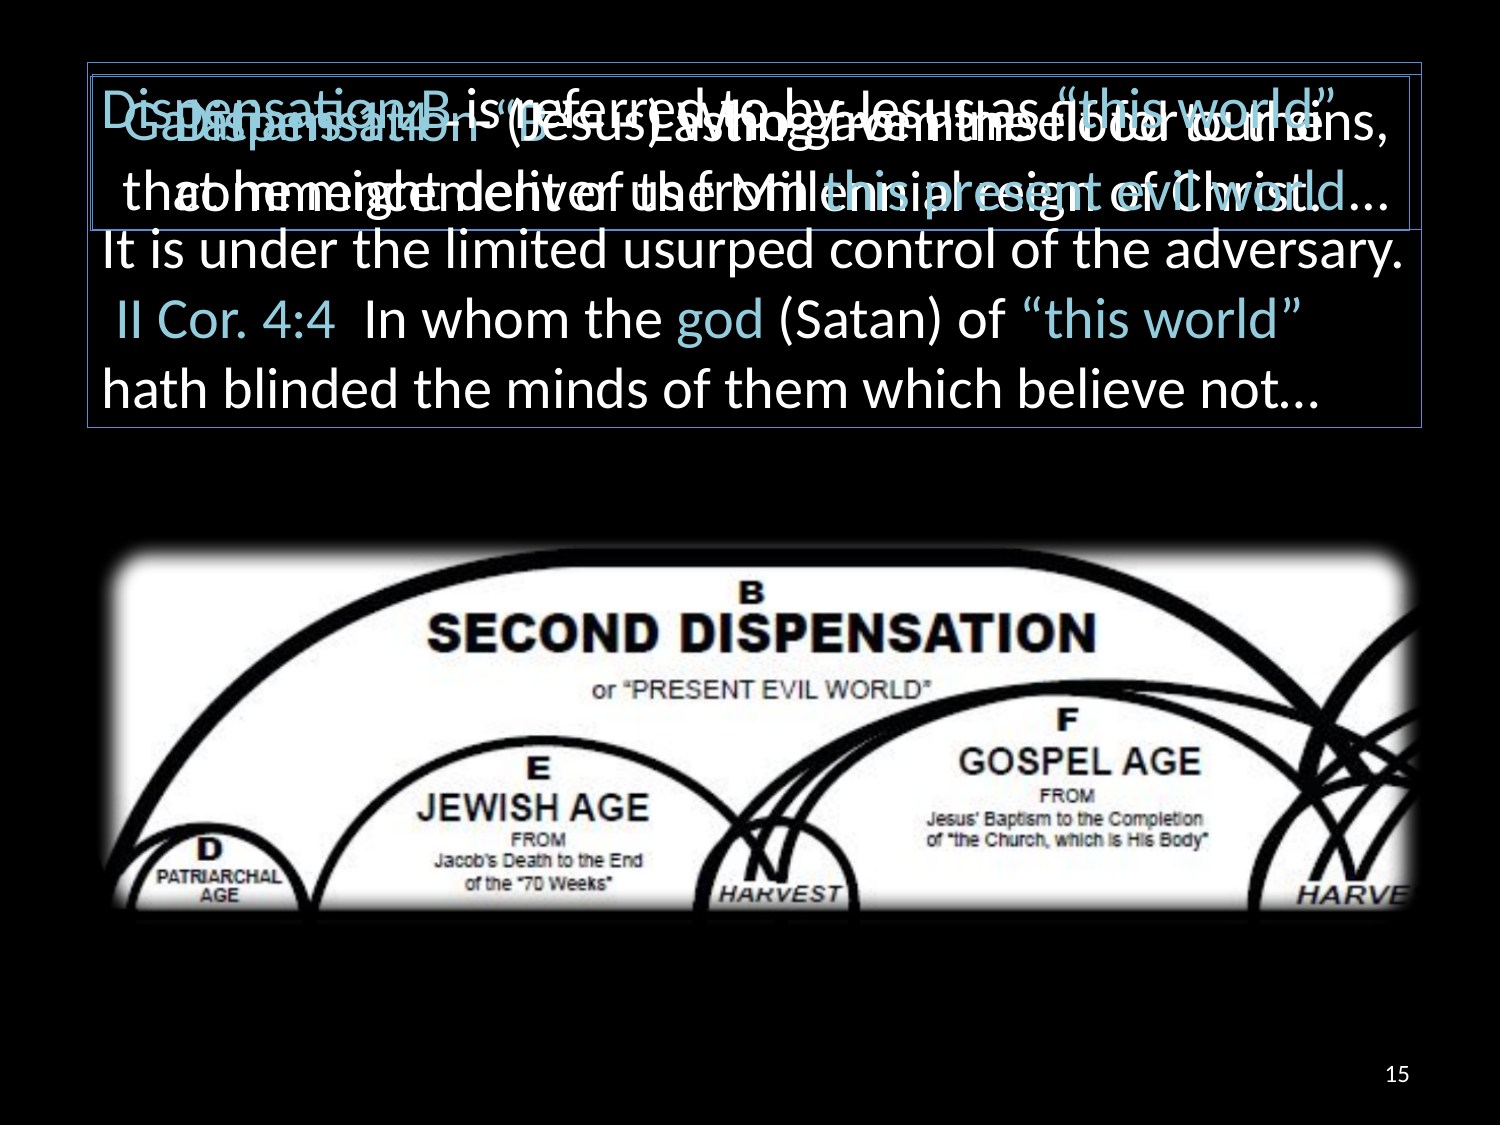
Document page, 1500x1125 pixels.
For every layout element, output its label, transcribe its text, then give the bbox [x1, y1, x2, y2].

slide_number 15 [1074, 1042, 1425, 1103]
text_box Dispensation B is referred to by Jesus as “this world” It is under the limited usurped control of the adversary. II Cor. 4:4 In whom the god (Satan) of “this world” hath blinded the minds of them which believe not… [87, 62, 1422, 428]
picture [95, 537, 1422, 926]
